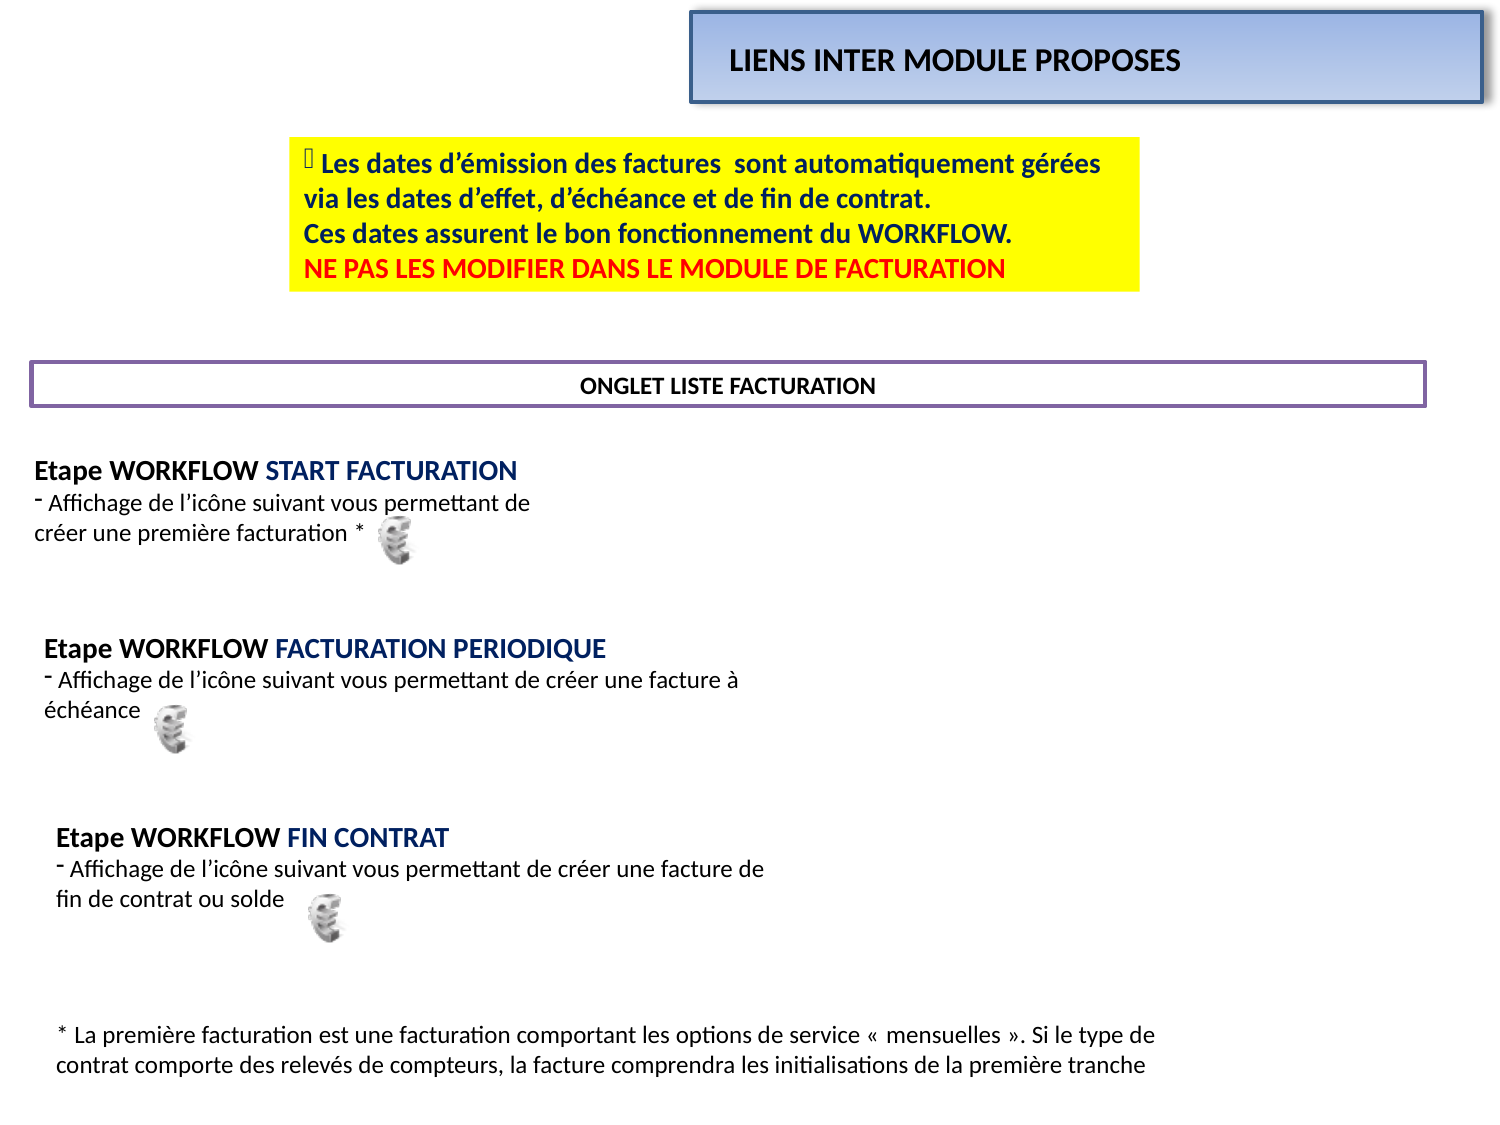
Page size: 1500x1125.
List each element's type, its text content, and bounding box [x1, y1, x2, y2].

text_box Etape WORKFLOW START FACTURATION Affichage de l’icône suivant vous permettant de créer une première facturation * [19, 444, 599, 554]
text_box Etape WORKFLOW FACTURATION PERIODIQUE Affichage de l’icône suivant vous permettant de créer une facture à échéance [29, 621, 786, 732]
text_box [689, 10, 1484, 104]
picture [300, 893, 352, 944]
text_box ONGLET LISTE FACTURATION [29, 360, 1427, 408]
picture [147, 703, 198, 755]
text_box Les dates d’émission des factures sont automatiquement gérées via les dates d’effet, d’échéance et de fin de contrat. Ces dates assurent le bon fonctionnement du WORKFLOW. NE PAS LES MODIFIER DANS LE MODULE DE FACTURATION [289, 137, 1140, 292]
picture [371, 514, 423, 566]
text_box Etape WORKFLOW FIN CONTRAT Affichage de l’icône suivant vous permettant de créer une facture de fin de contrat ou solde [41, 810, 798, 921]
text_box * La première facturation est une facturation comportant les options de service « mensuelles ». Si le type de contrat comporte des relevés de compteurs, la facture comprendra les initialisations de la première tranche [41, 1011, 1176, 1086]
text_box LIENS INTER MODULE PROPOSES [714, 30, 1447, 86]
